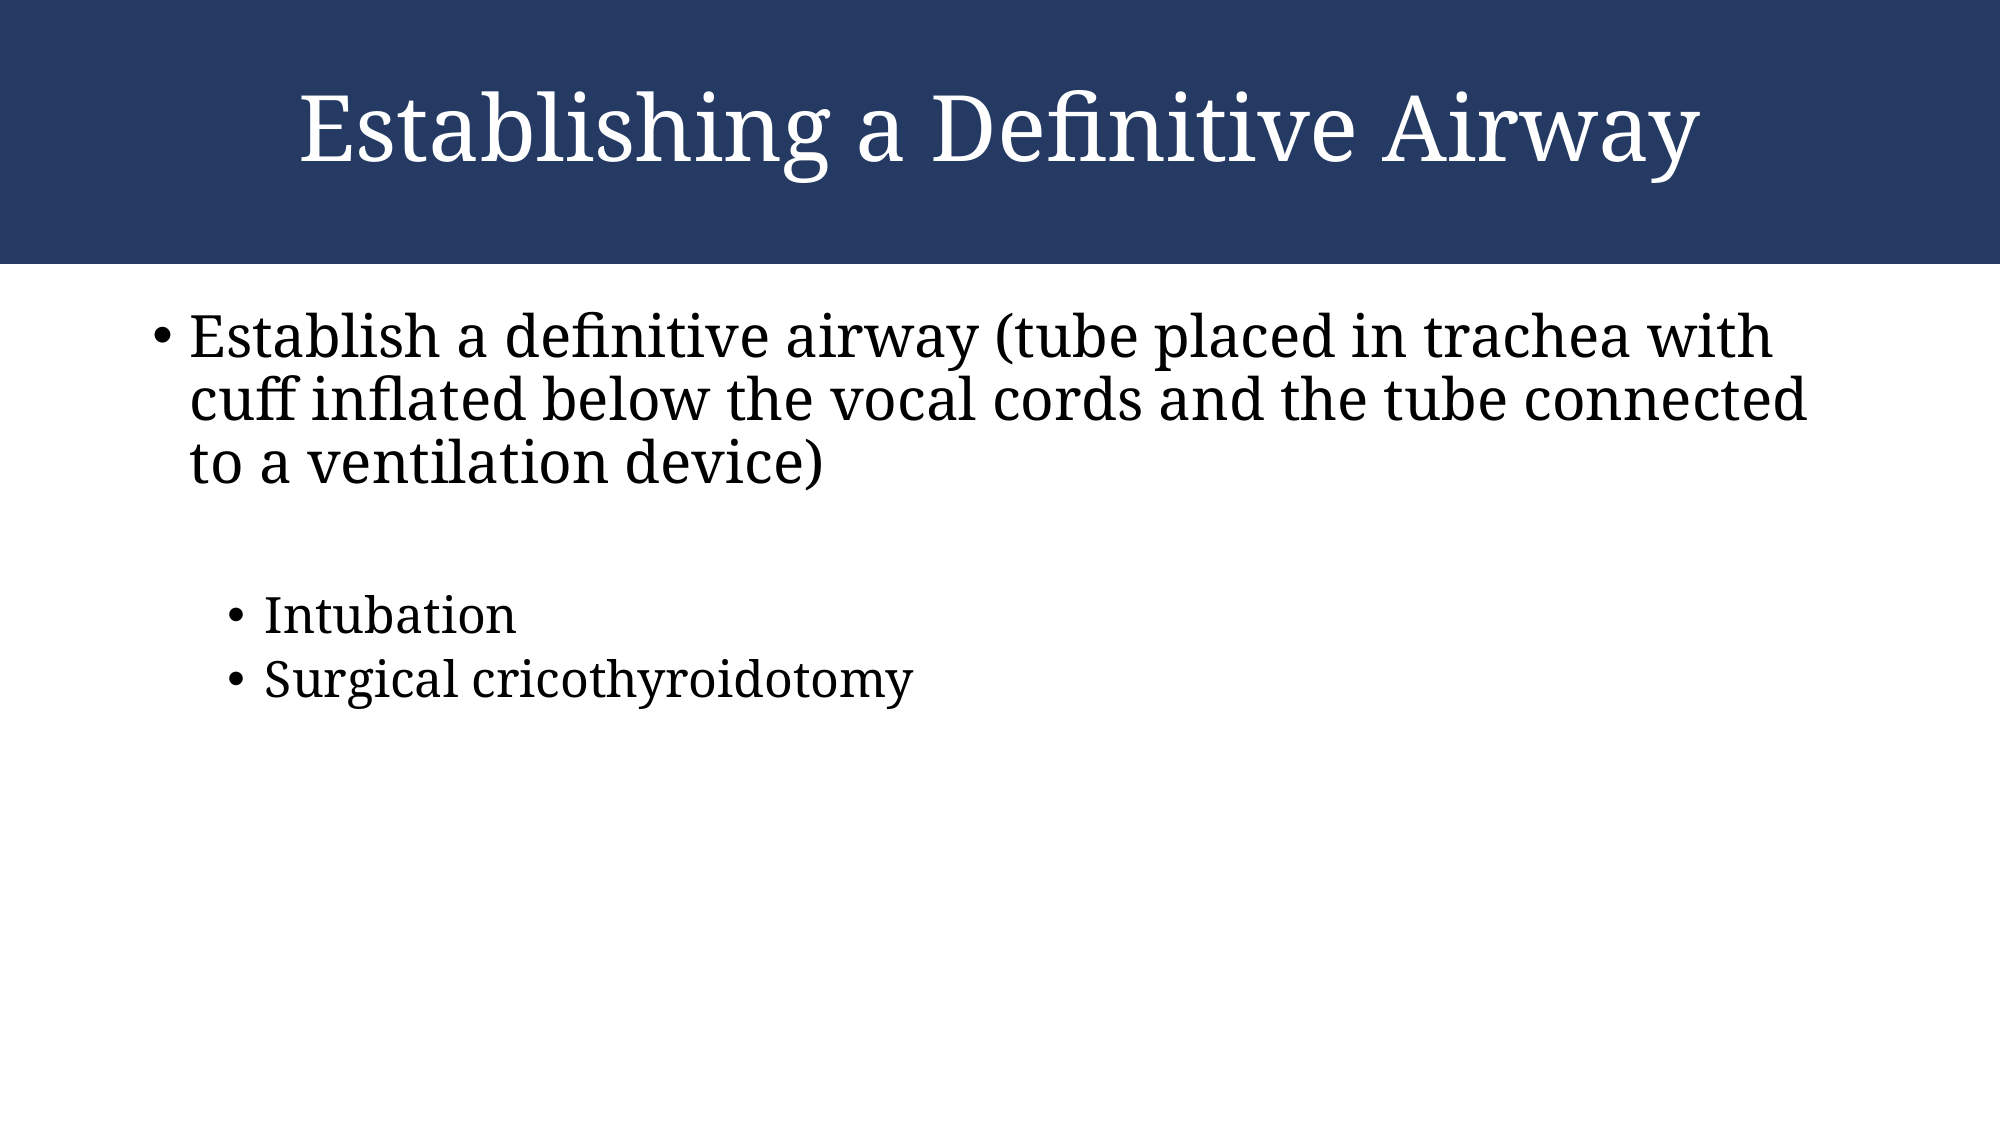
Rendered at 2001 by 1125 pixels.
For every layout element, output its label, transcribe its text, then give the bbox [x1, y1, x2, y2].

list Establish a definitive airway (tube placed in trachea with cuff inflated below the vocal cords and the tube connected to a ventilation device) Intubation Surgical cricothyroidotomy [137, 299, 1863, 1014]
title Establishing a Definitive Airway [0, 0, 2000, 264]
